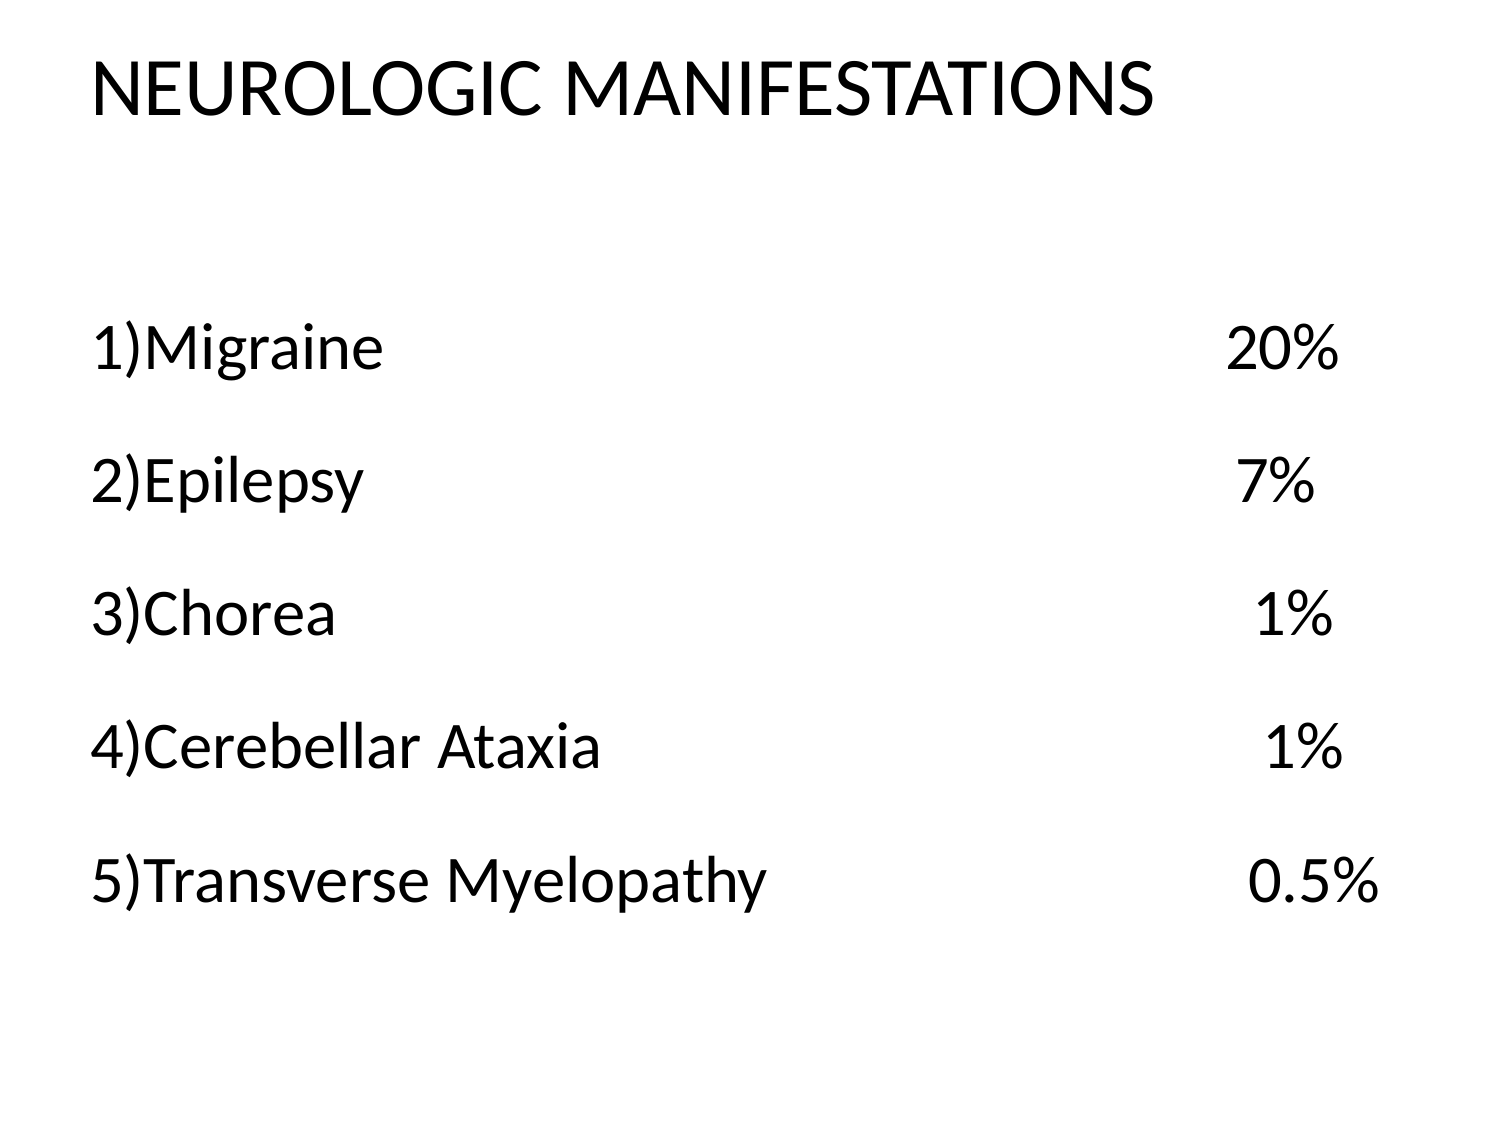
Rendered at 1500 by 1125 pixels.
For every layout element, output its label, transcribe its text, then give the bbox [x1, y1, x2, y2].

list NEUROLOGIC MANIFESTATIONS 1)Migraine 20% 2)Epilepsy 7% 3)Chorea 1% 4)Cerebellar Ataxia 1% 5)Transverse Myelopathy 0.5% [75, 24, 1425, 1100]
